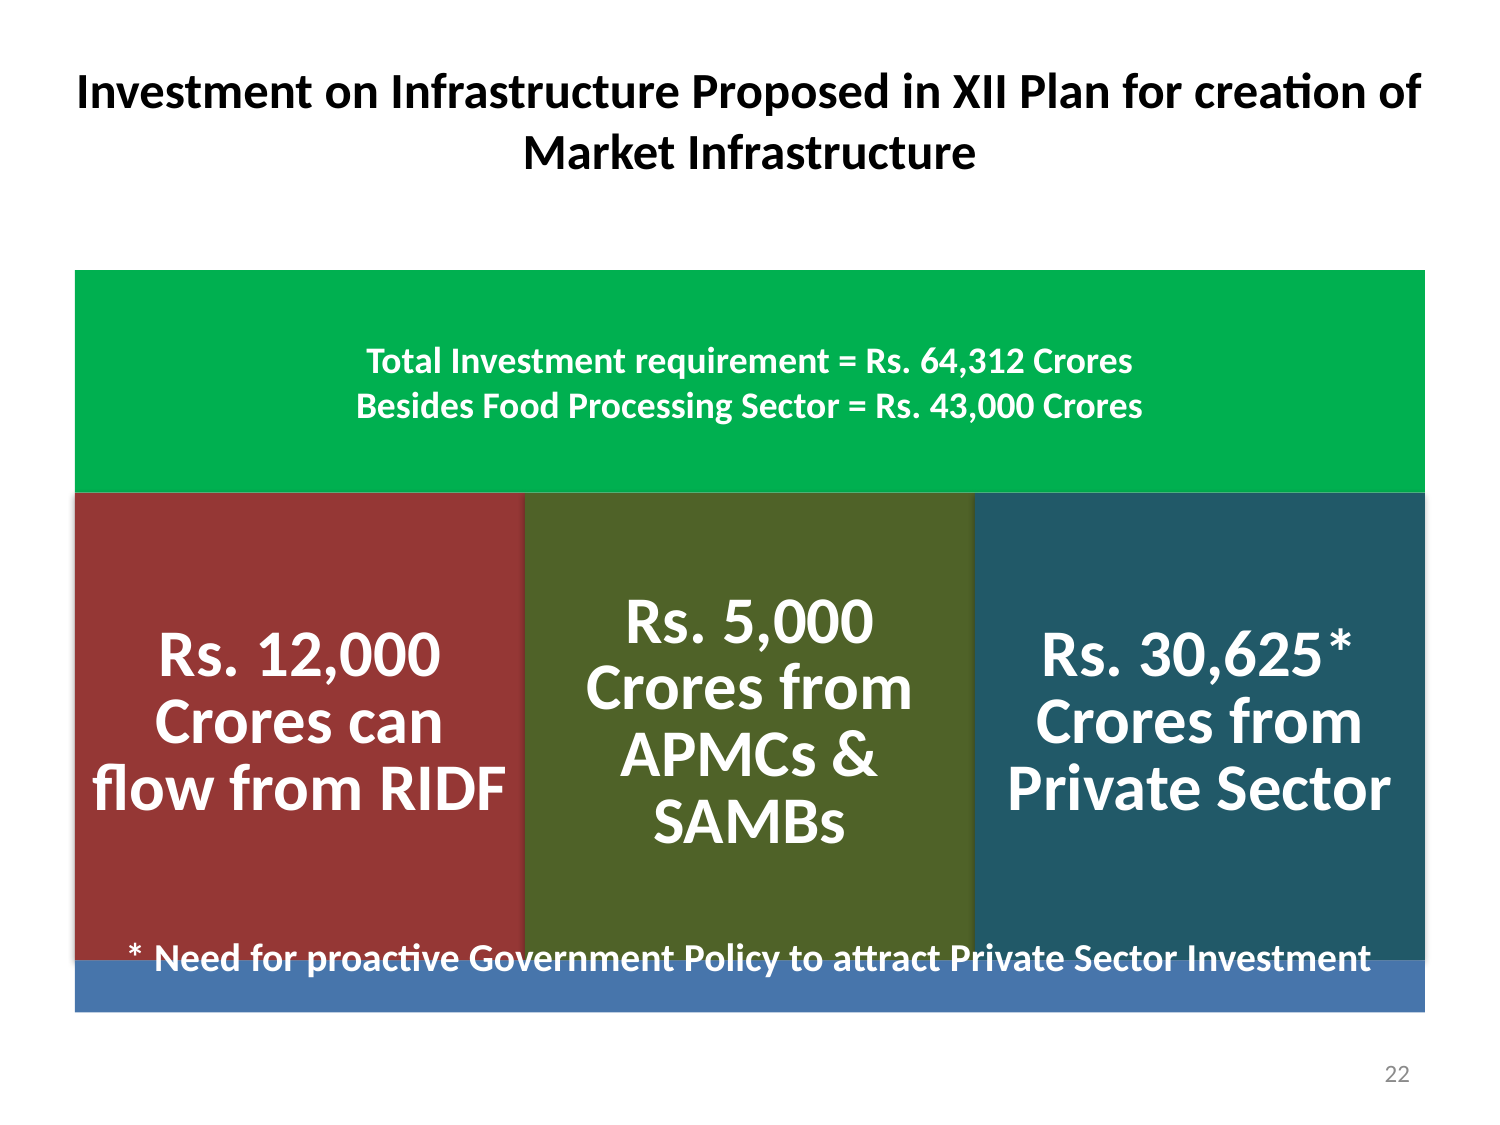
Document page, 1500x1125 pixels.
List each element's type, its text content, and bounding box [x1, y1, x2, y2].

title Investment on Infrastructure Proposed in XII Plan for creation of Market Infrastructure [12, 50, 1488, 188]
slide_number 22 [1074, 1042, 1425, 1103]
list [74, 269, 1426, 1013]
